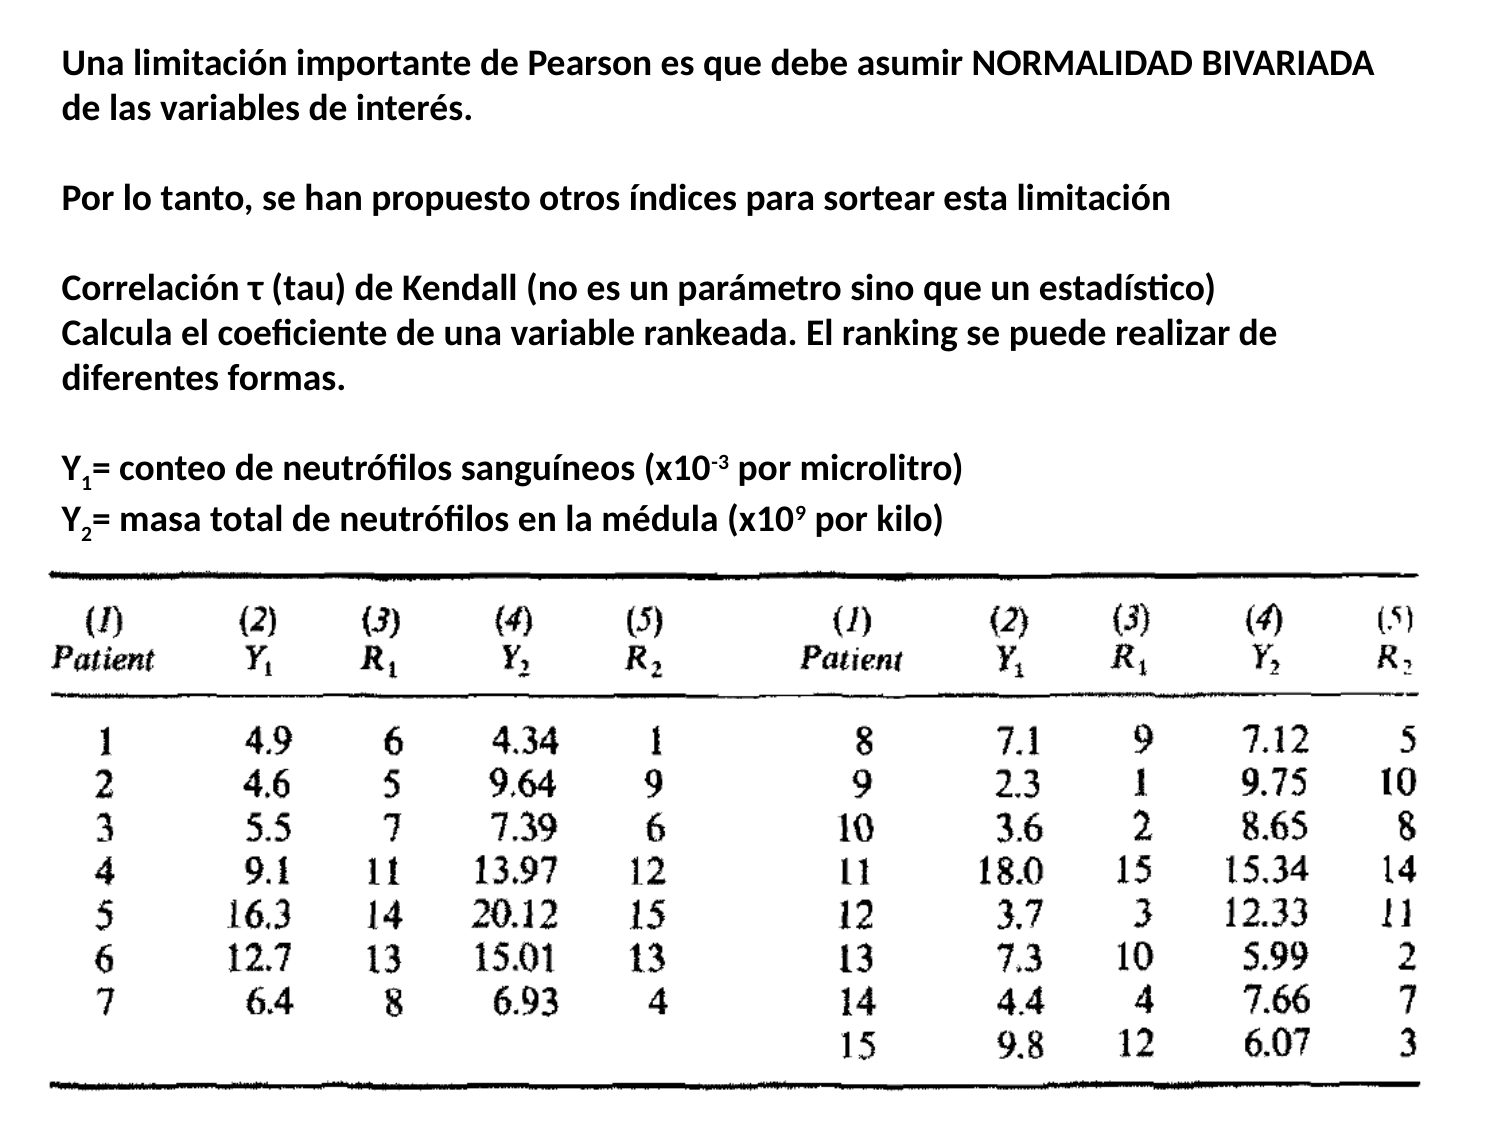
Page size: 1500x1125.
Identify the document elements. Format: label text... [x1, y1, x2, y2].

text_box Una limitación importante de Pearson es que debe asumir NORMALIDAD BIVARIADA de las variables de interés. Por lo tanto, se han propuesto otros índices para sortear esta limitación Correlación τ (tau) de Kendall (no es un parámetro sino que un estadístico) Calcula el coeficiente de una variable rankeada. El ranking se puede realizar de diferentes formas. Y1= conteo de neutrófilos sanguíneos (x10-3 por microlitro) Y2= masa total de neutrófilos en la médula (x109 por kilo) [46, 30, 1436, 543]
picture [23, 544, 1454, 1106]
